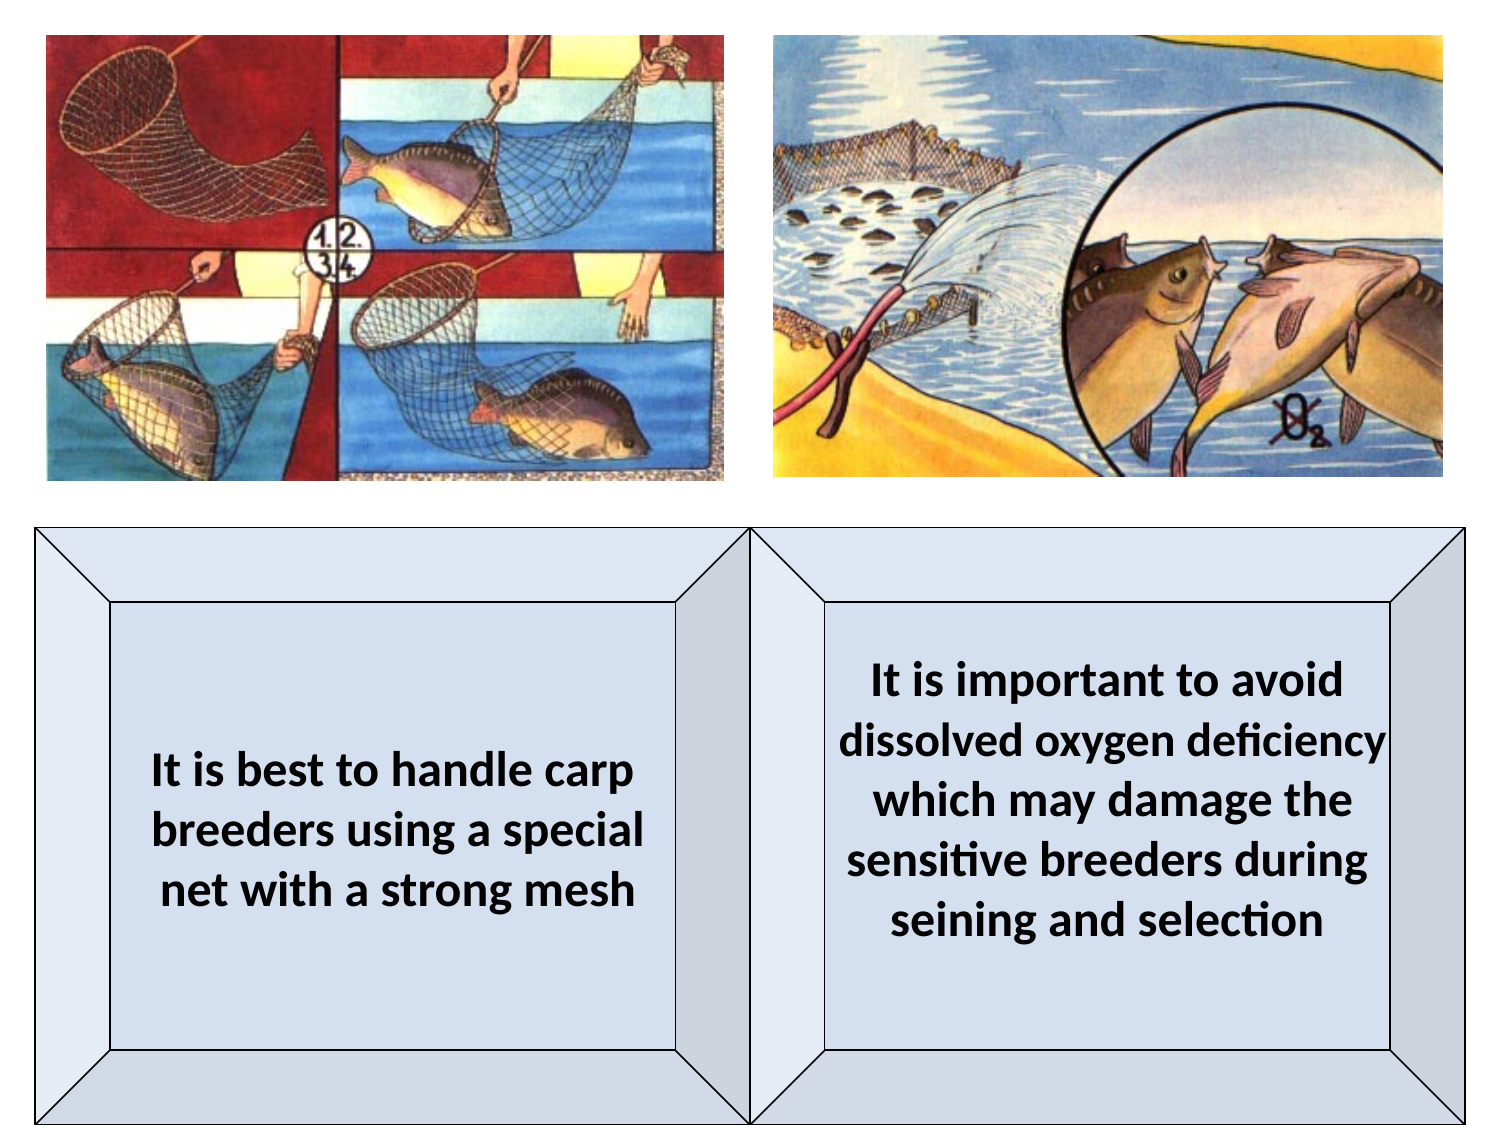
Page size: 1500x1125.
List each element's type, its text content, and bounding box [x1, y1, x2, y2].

text_box It is best to handle carp breeders using a special net with a strong mesh [35, 527, 750, 1125]
text_box It is important to avoid dissolved oxygen deficiency which may damage the sensitive breeders during seining and selection [750, 527, 1465, 1125]
picture [773, 34, 1443, 477]
picture [46, 34, 724, 481]
